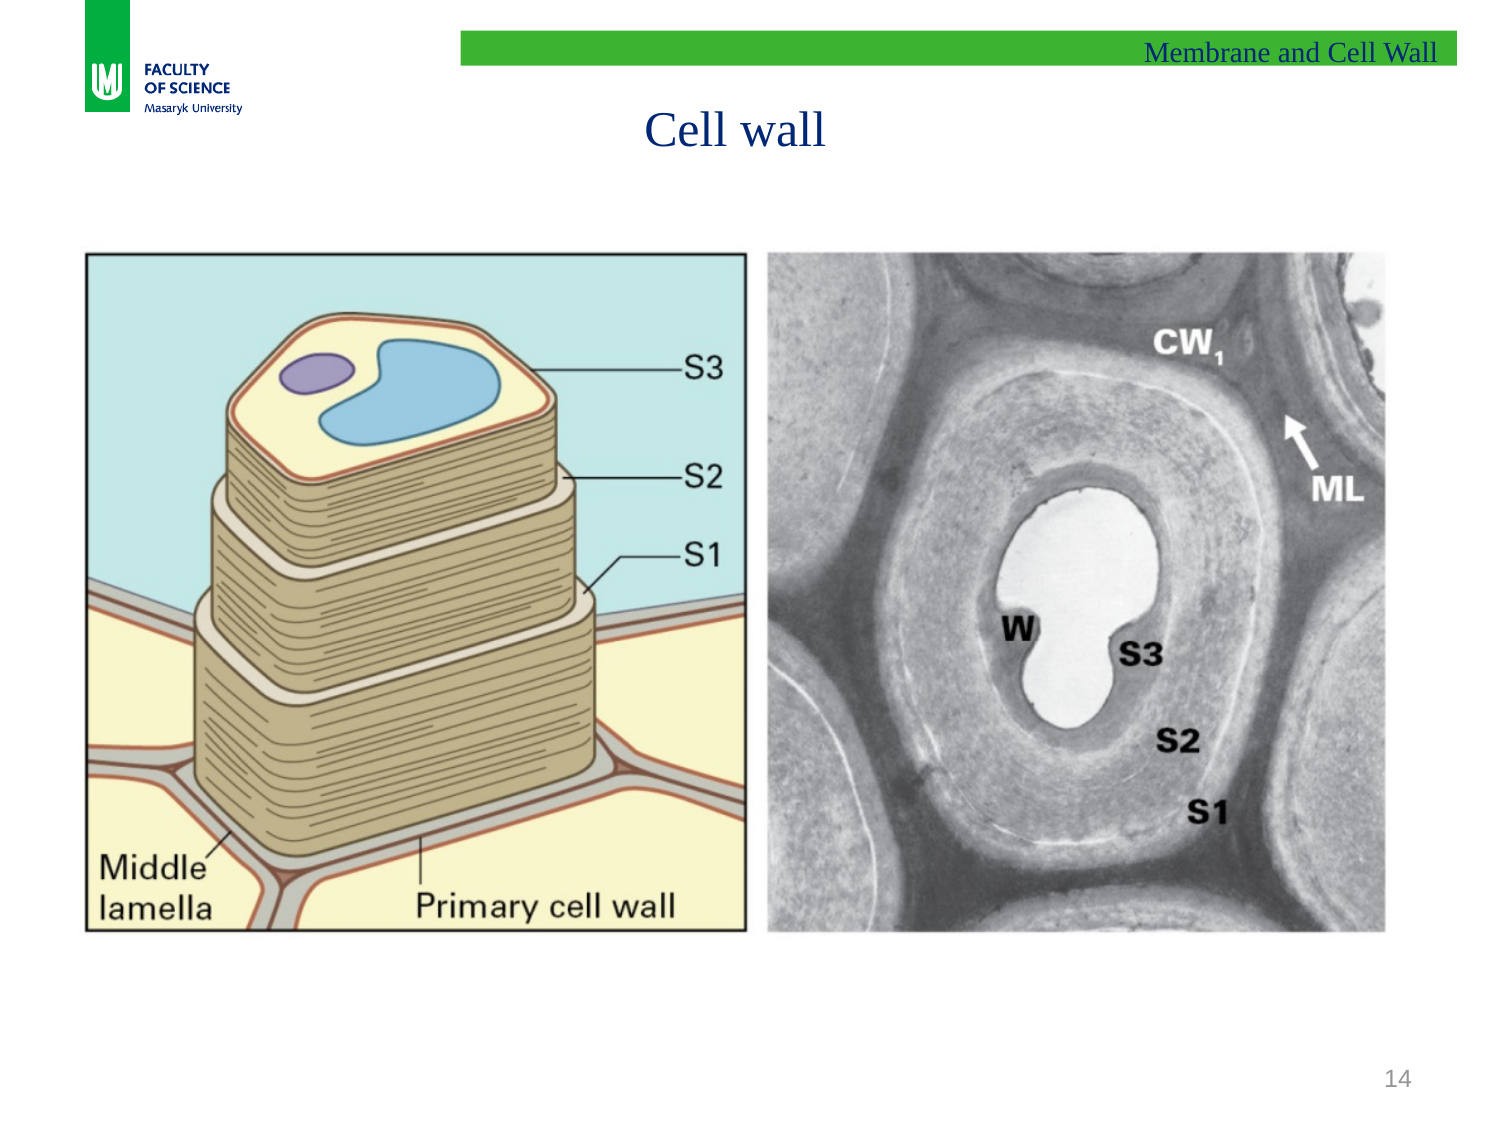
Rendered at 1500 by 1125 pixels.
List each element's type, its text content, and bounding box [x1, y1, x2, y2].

text_box [459, 28, 1129, 68]
slide_number 14 [1125, 1025, 1428, 1100]
text_box [1454, 28, 1459, 68]
picture [0, 0, 1500, 1125]
text_box Cell wall [629, 88, 871, 164]
text_box Membrane and Cell Wall [1129, 25, 1454, 76]
